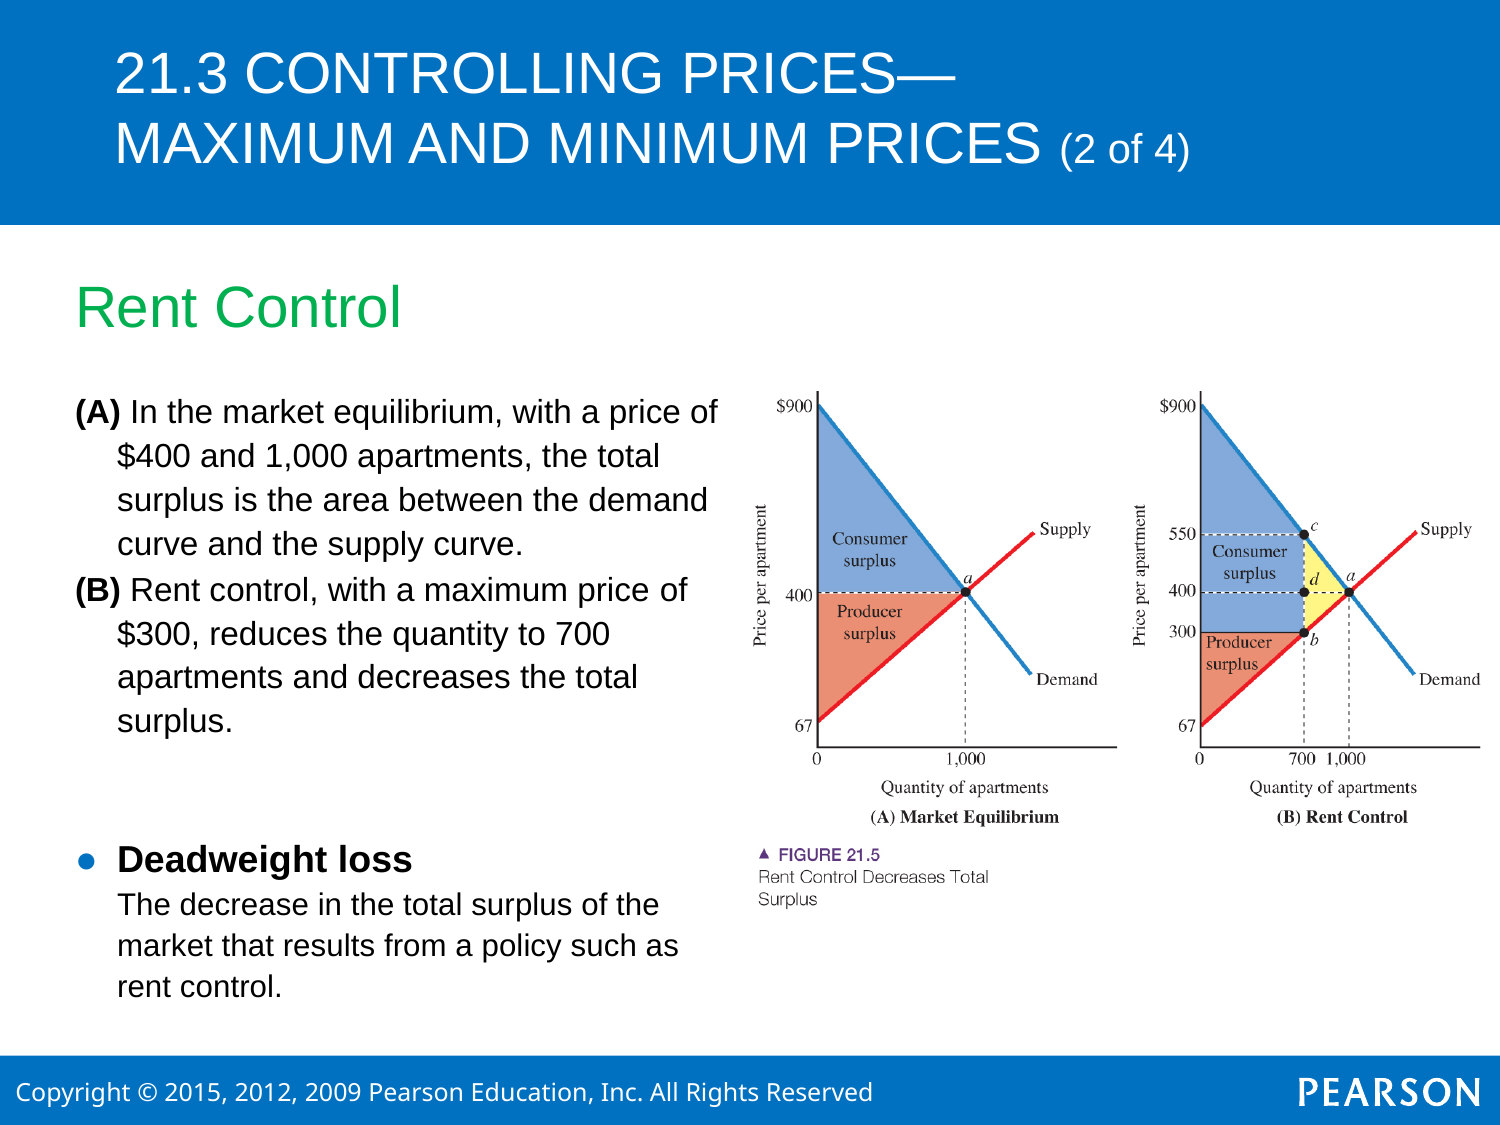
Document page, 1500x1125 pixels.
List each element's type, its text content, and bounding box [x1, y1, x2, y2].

picture [749, 388, 1483, 912]
list Rent Control (A) In the market equilibrium, with a price of $400 and 1,000 apartments, the total surplus is the area between the demand curve and the supply curve. (B) Rent control, with a maximum price of $300, reduces the quantity to 700 apartments and decreases the total surplus. ● Deadweight loss The decrease in the total surplus of the market that results from a policy such as rent control. [75, 262, 739, 1005]
title 21.3 CONTROLLING PRICES— MAXIMUM AND MINIMUM PRICES (2 of 4) [114, 35, 1465, 138]
